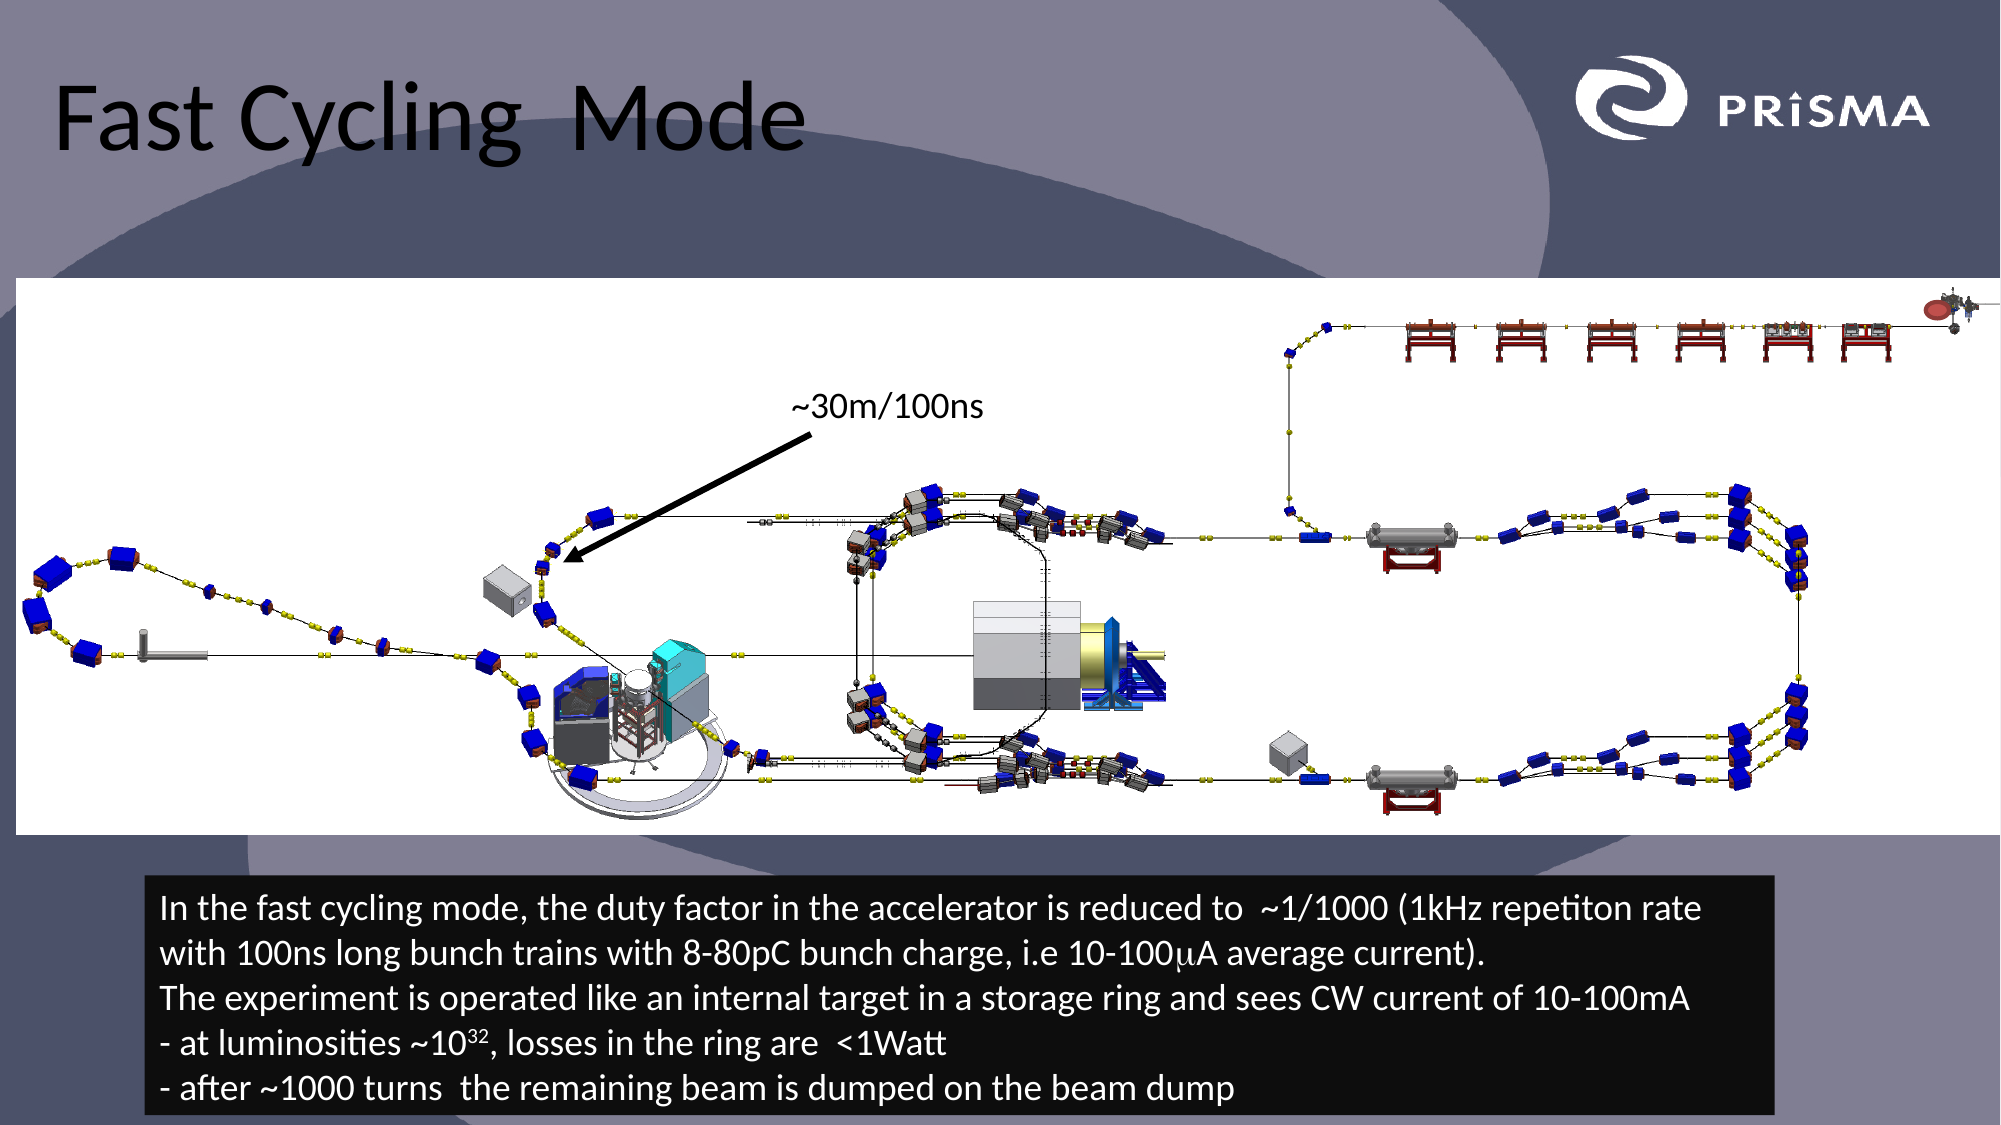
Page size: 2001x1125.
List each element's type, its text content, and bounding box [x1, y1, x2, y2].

picture [0, 0, 2001, 1125]
text_box Fast Cycling Mode [38, 43, 1390, 179]
text_box In the fast cycling mode, the duty factor in the accelerator is reduced to ~1/1000 (1kHz repetiton rate with 100ns long bunch trains with 8-80pC bunch charge, i.e 10-100mA average current). The experiment is operated like an internal target in a storage ring and sees CW current of 10-100mA - at luminosities ~1032, losses in the ring are <1Watt - after ~1000 turns the remaining beam is dumped on the beam dump [144, 875, 1775, 1116]
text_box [562, 433, 812, 563]
